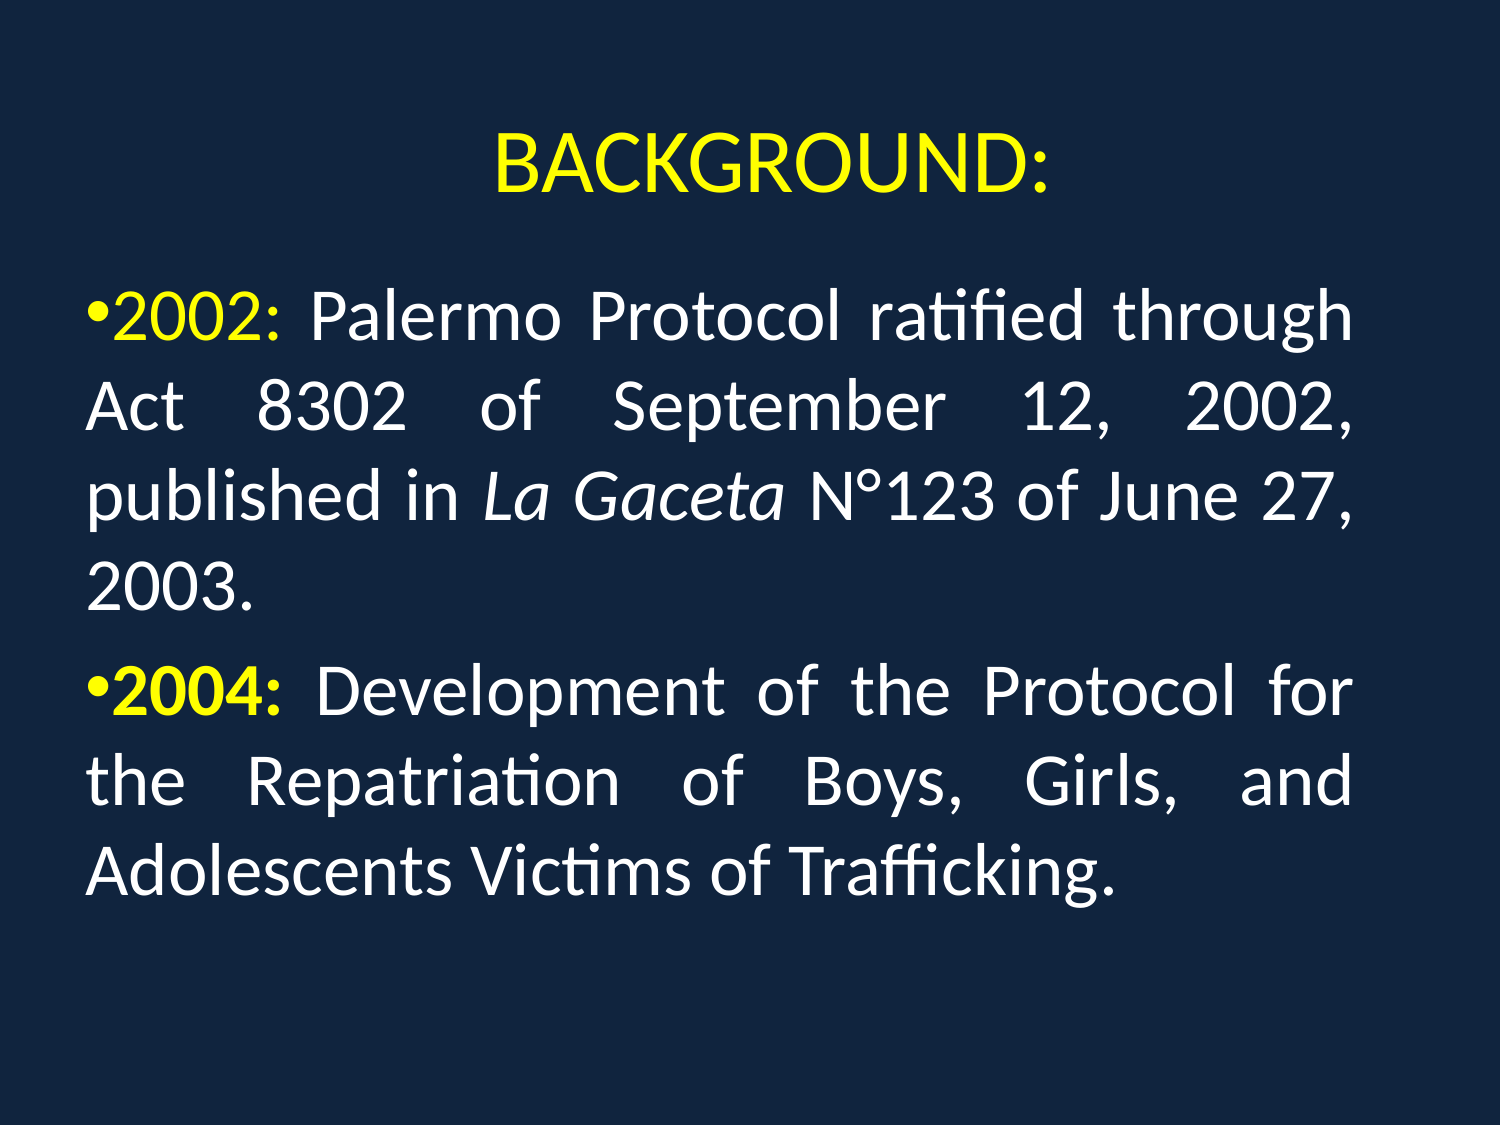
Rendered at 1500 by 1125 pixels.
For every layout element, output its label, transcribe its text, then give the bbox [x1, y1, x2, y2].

subtitle 2002: Palermo Protocol ratified through Act 8302 of September 12, 2002, published in La Gaceta N°123 of June 27, 2003. 2004: Development of the Protocol for the Repatriation of Boys, Girls, and Adolescents Victims of Trafficking. [70, 257, 1372, 1009]
title BACKGROUND: [135, 77, 1411, 235]
